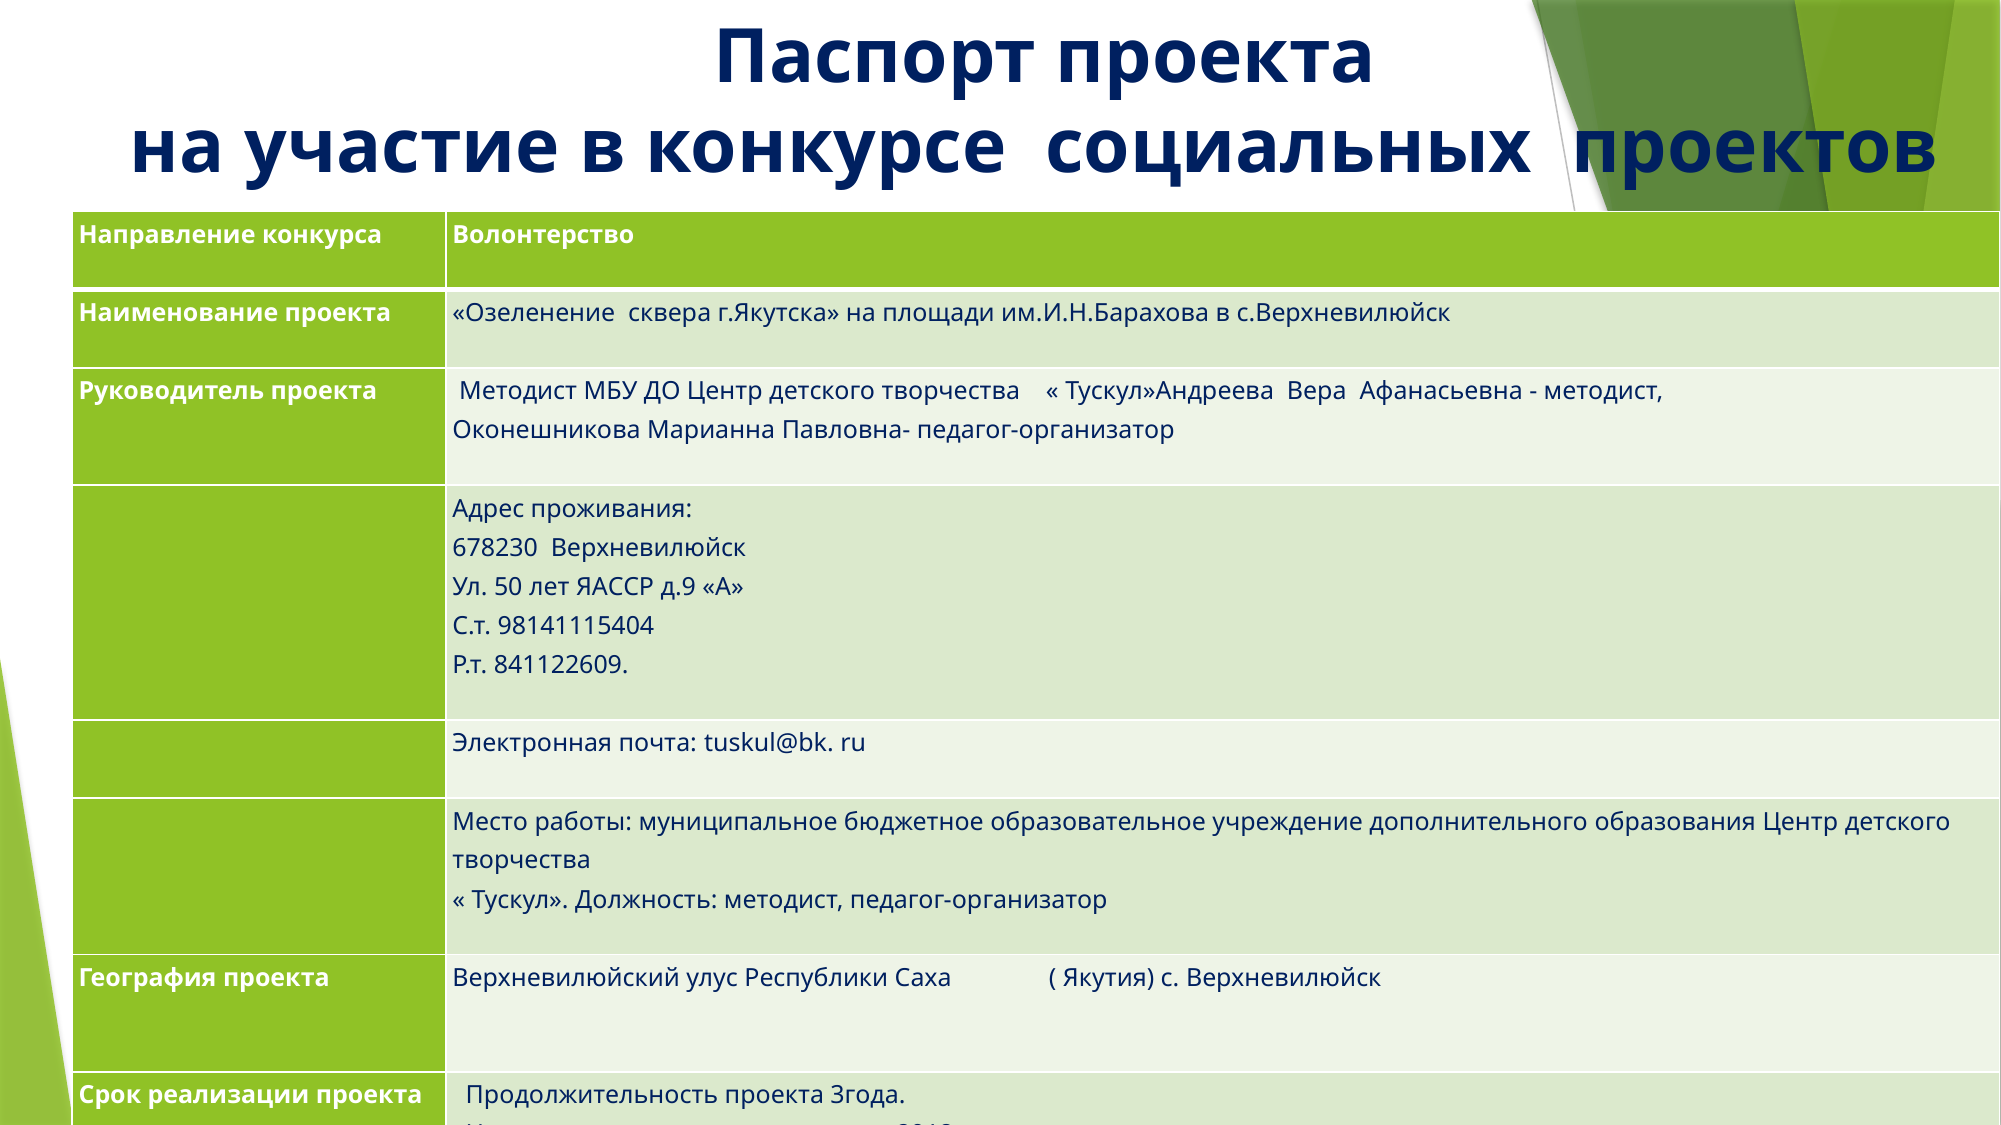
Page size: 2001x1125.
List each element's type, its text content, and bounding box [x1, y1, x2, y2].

table_cell Срок реализации проекта [73, 1073, 445, 1125]
table_cell [73, 799, 445, 954]
table_cell Наименование проекта [73, 292, 445, 367]
table_cell Место работы: муниципальное бюджетное образовательное учреждение дополнительного образования Центр детского творчества « Тускул». Должность: методист, педагог-организатор [447, 799, 1999, 954]
table_cell Методист МБУ ДО Центр детского творчества « Тускул»Андреева Вера Афанасьевна - методист, Оконешникова Марианна Павловна- педагог-организатор [447, 369, 1999, 484]
table_cell Руководитель проекта [73, 369, 445, 484]
table_cell Адрес проживания: 678230 Верхневилюйск Ул. 50 лет ЯАССР д.9 «А» С.т. 98141115404 Р.т. 841122609. [447, 486, 1999, 719]
table_cell Верхневилюйский улус Республики Саха ( Якутия) с. Верхневилюйск [447, 955, 1999, 1071]
table_cell «Озеленение сквера г.Якутска» на площади им.И.Н.Барахова в с.Верхневилюйск [447, 292, 1999, 367]
table_cell [73, 486, 445, 719]
title Паспорт проекта на участие в конкурсе социальных проектов [111, 0, 1959, 208]
table_header Направление конкурса [73, 212, 445, 287]
table_cell Электронная почта: tuskul@bk. ru [447, 721, 1999, 797]
table_cell Продолжительность проекта 3года. Начало реализации проекта: март 2018г. Окончание реализации проекта: сентябрь 2021г. [447, 1073, 1999, 1125]
table_header Волонтерство [447, 212, 1999, 287]
table_cell География проекта [73, 955, 445, 1071]
table_cell [73, 721, 445, 797]
